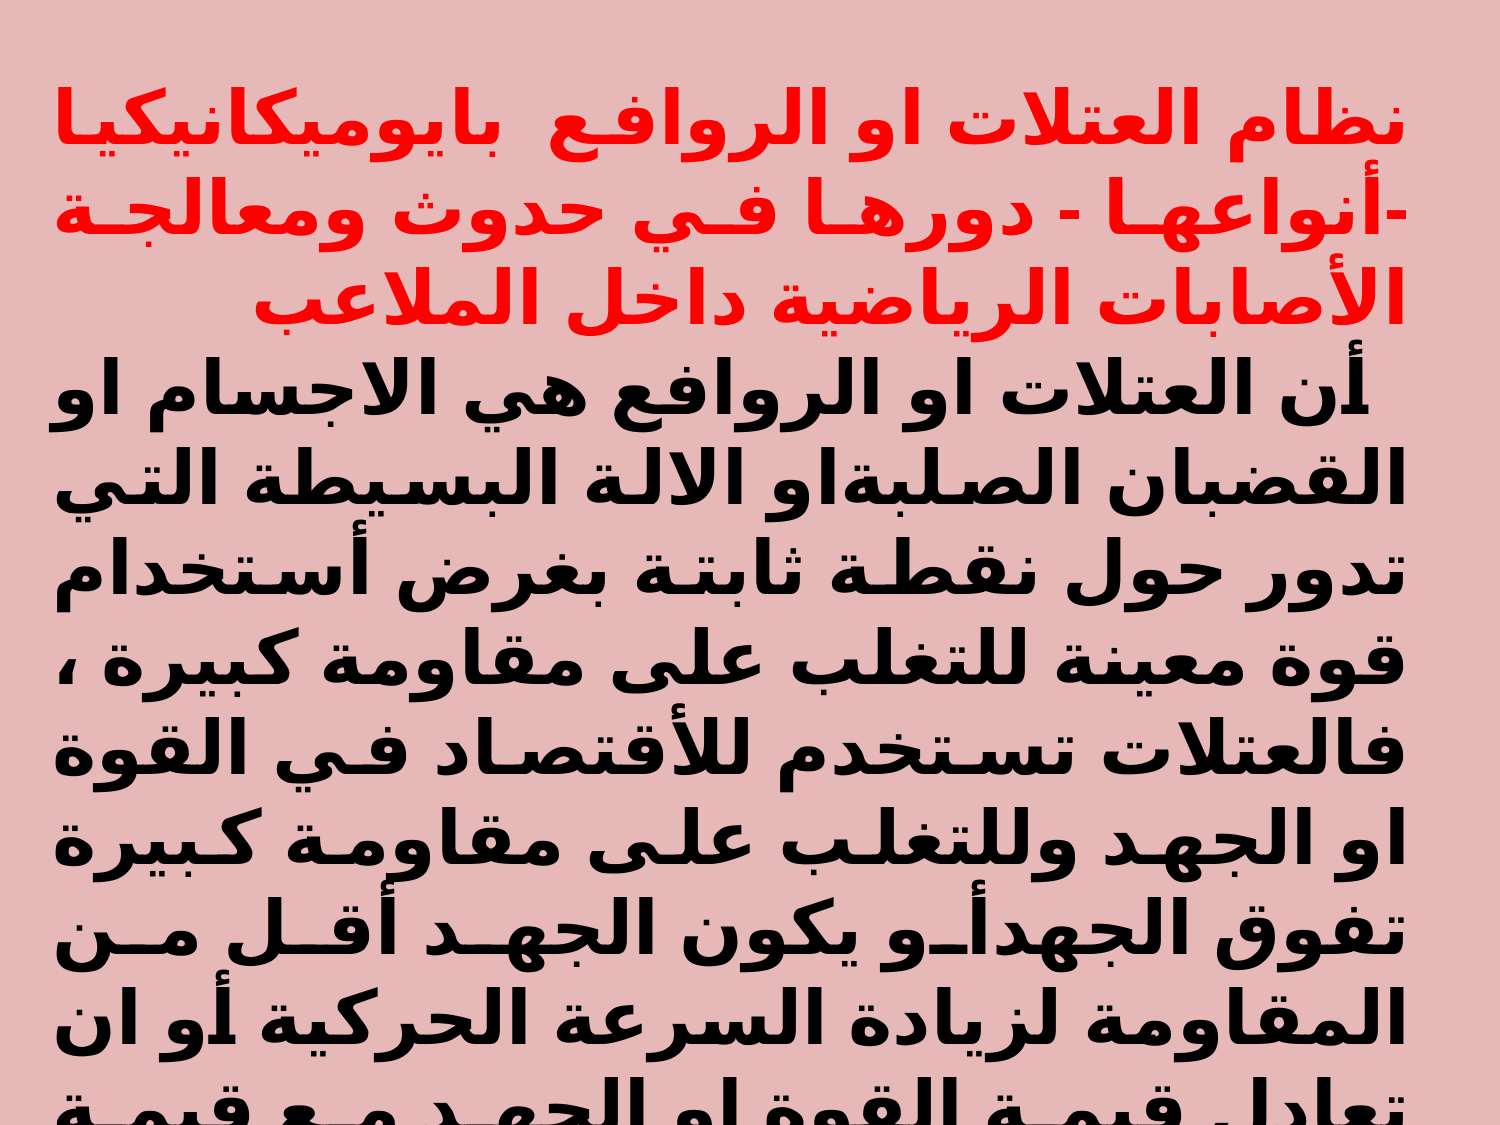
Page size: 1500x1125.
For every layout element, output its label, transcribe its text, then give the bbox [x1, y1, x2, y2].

text_box نظام العتلات او الروافع بايوميكانيكيا -أنواعها - دورها في حدوث ومعالجة الأصابات الرياضية داخل الملاعب أن العتلات او الروافع هي الاجسام او القضبان الصلبةاو الالة البسيطة التي تدور حول نقطة ثابتة بغرض أستخدام قوة معينة للتغلب على مقاومة كبيرة ، فالعتلات تستخدم للأقتصاد في القوة او الجهد وللتغلب على مقاومة كبيرة تفوق الجهدأو يكون الجهد أقل من المقاومة لزيادة السرعة الحركية أو ان تعادل قيمة القوة او الجهد مع قيمة المقاومة للحصول على حالة التوازن للجسم أو الرافعة وبالتالي عدم حصول أي حركة [37, 62, 1425, 1125]
